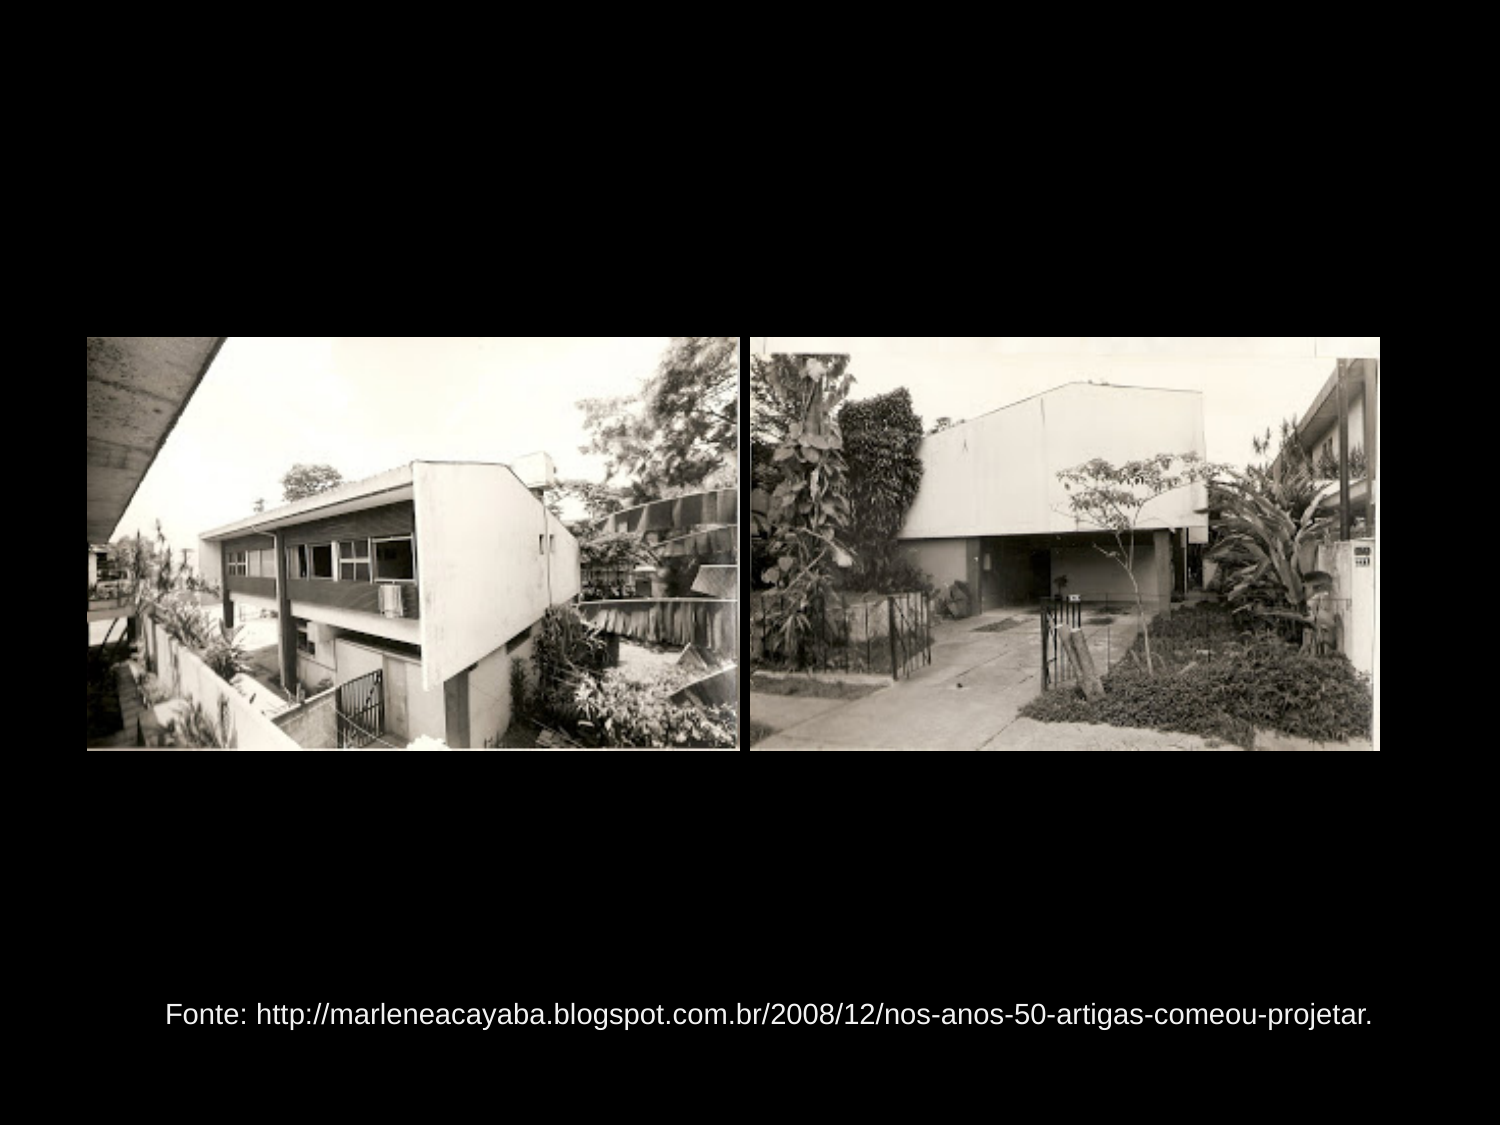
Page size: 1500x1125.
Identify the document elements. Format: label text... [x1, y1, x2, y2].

picture [749, 337, 1381, 751]
picture [87, 337, 740, 751]
text_box Fonte: http://marleneacayaba.blogspot.com.br/2008/12/nos-anos-50-artigas-comeou-projetar. [150, 987, 1500, 1038]
